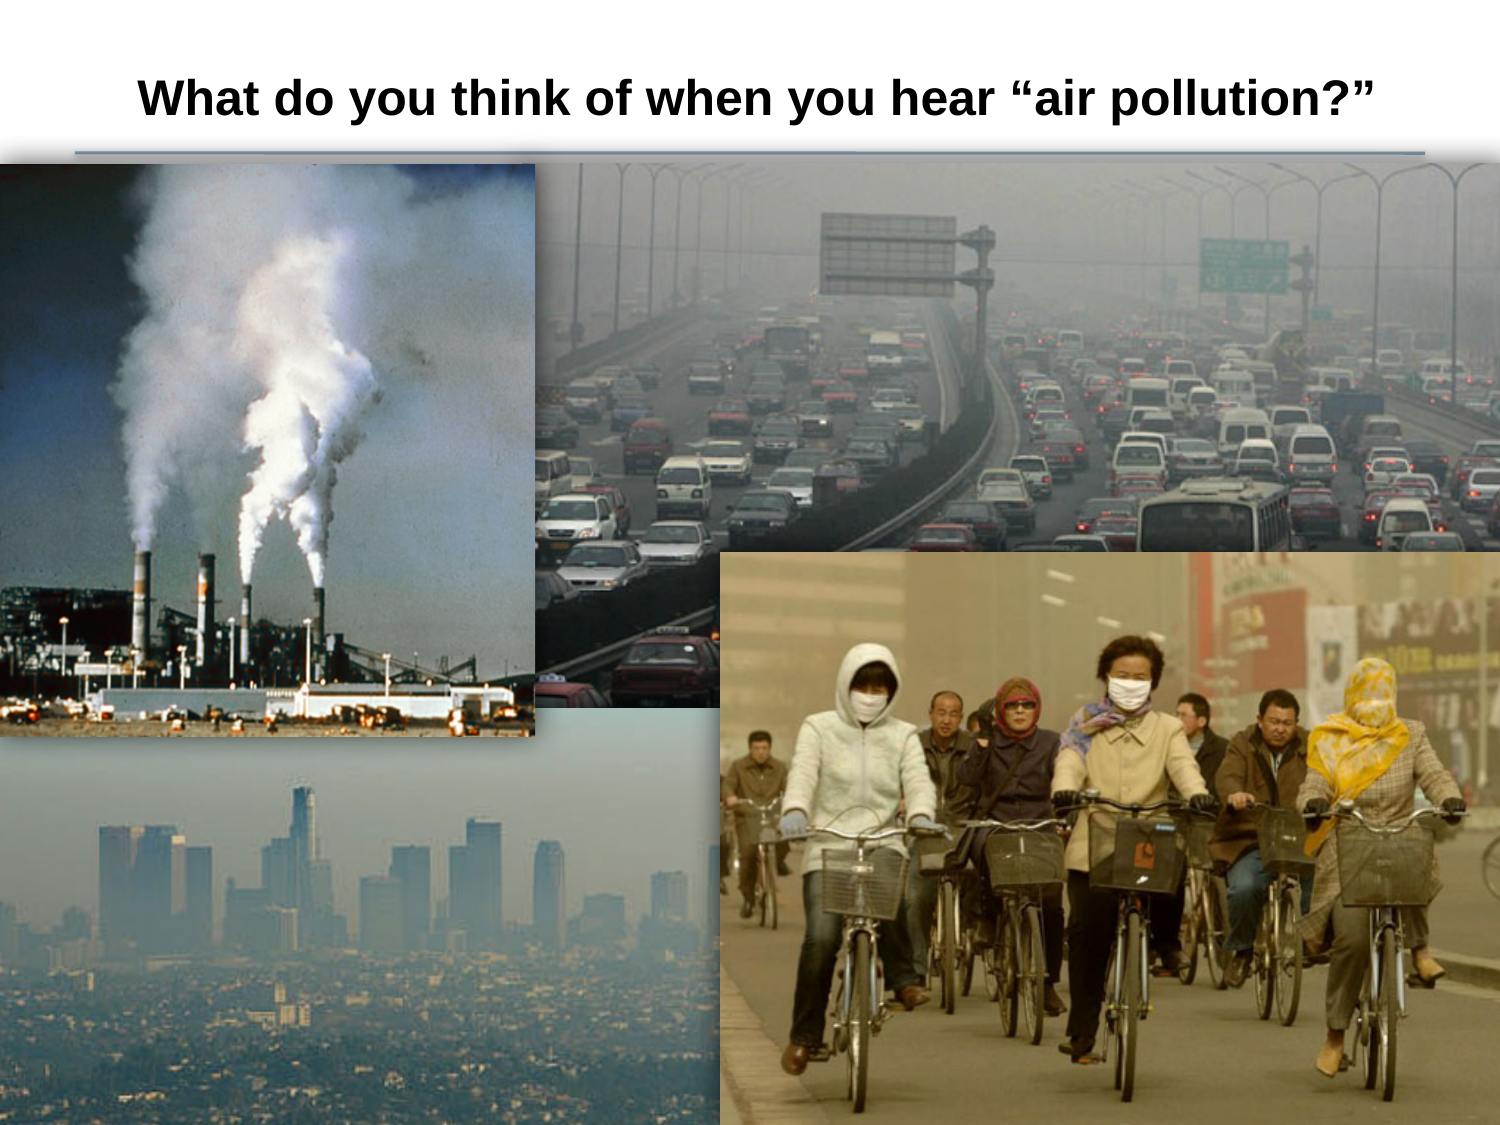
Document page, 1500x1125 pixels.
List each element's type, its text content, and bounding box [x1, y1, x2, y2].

picture [0, 163, 1500, 1125]
title What do you think of when you hear “air pollution?” [38, 27, 1477, 162]
